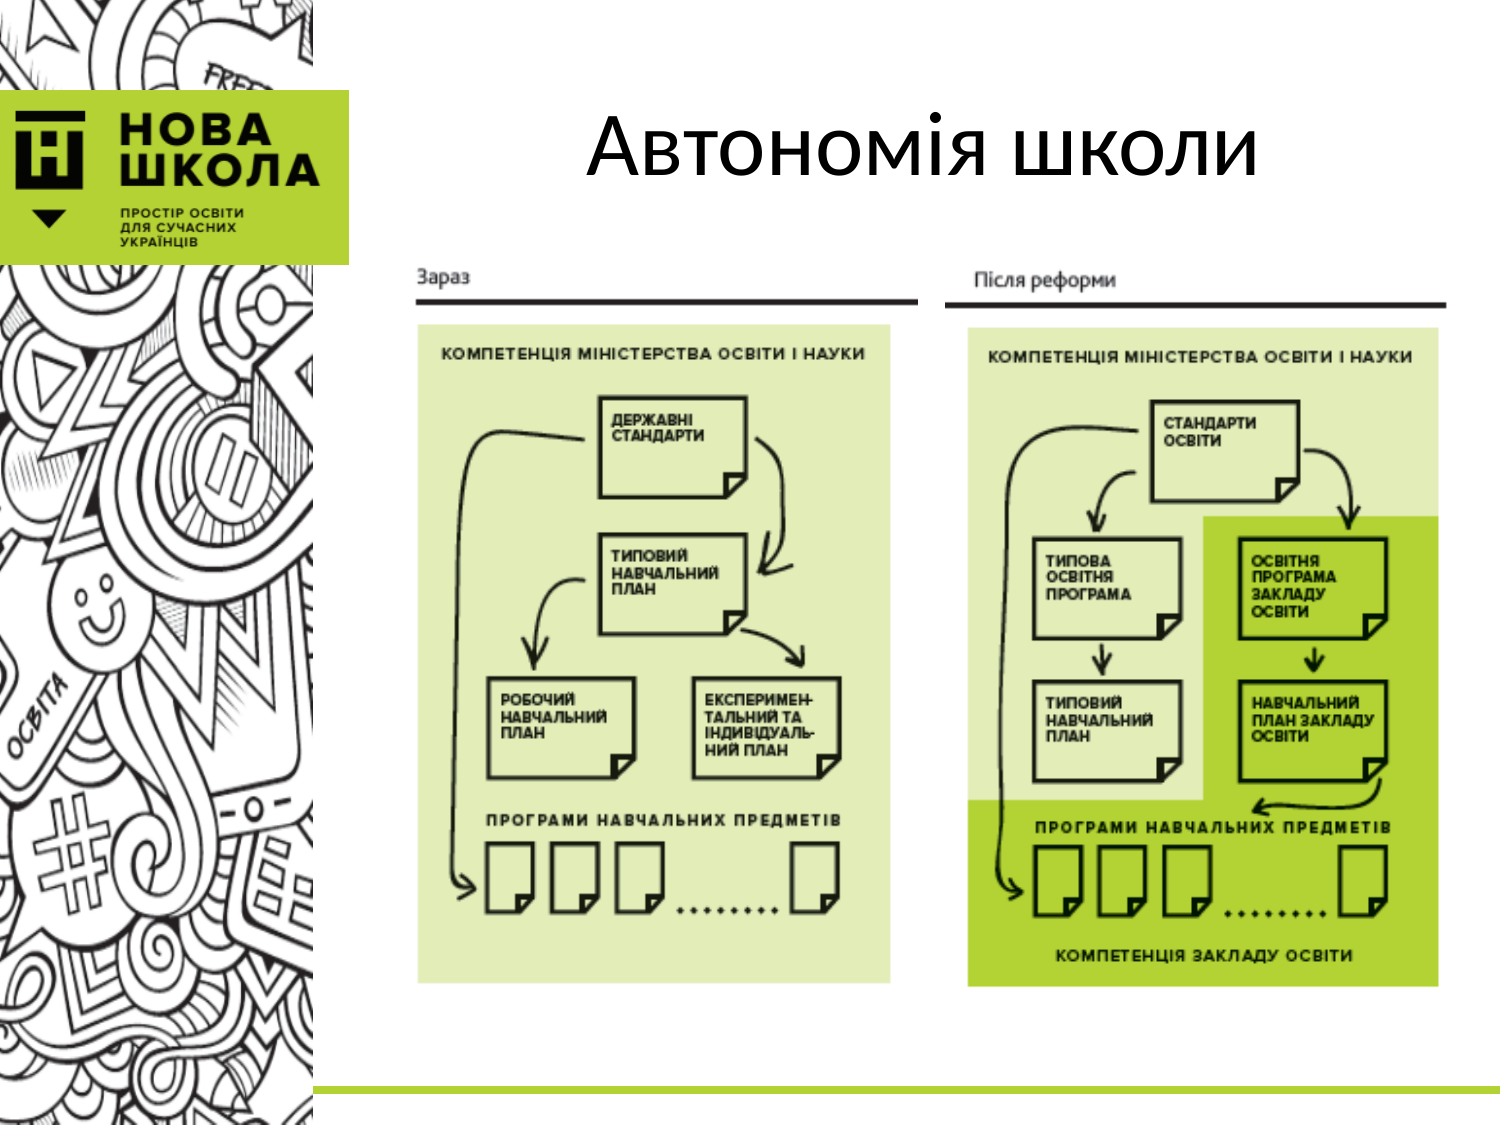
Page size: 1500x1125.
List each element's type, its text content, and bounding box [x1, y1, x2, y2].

text_box Автономія школи [348, 45, 1500, 233]
picture [944, 262, 1472, 1026]
picture [0, 0, 1500, 1125]
picture [395, 255, 919, 1007]
